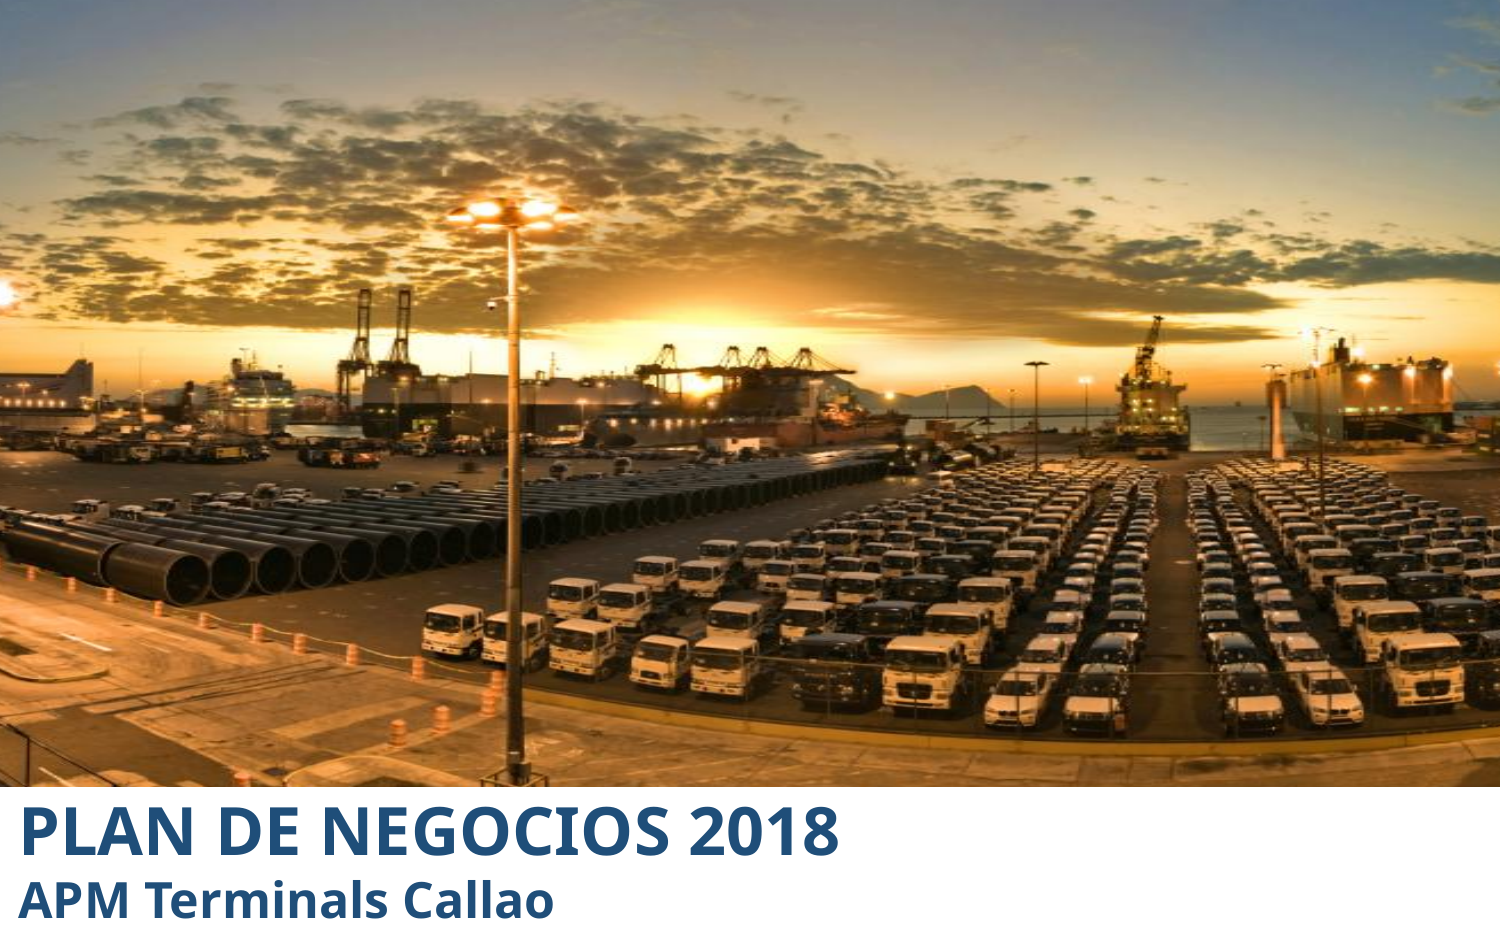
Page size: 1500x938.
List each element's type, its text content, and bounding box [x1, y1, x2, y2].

text_box PLAN DE NEGOCIOS 2018 APM Terminals Callao [3, 787, 1363, 936]
picture [0, 0, 1500, 787]
